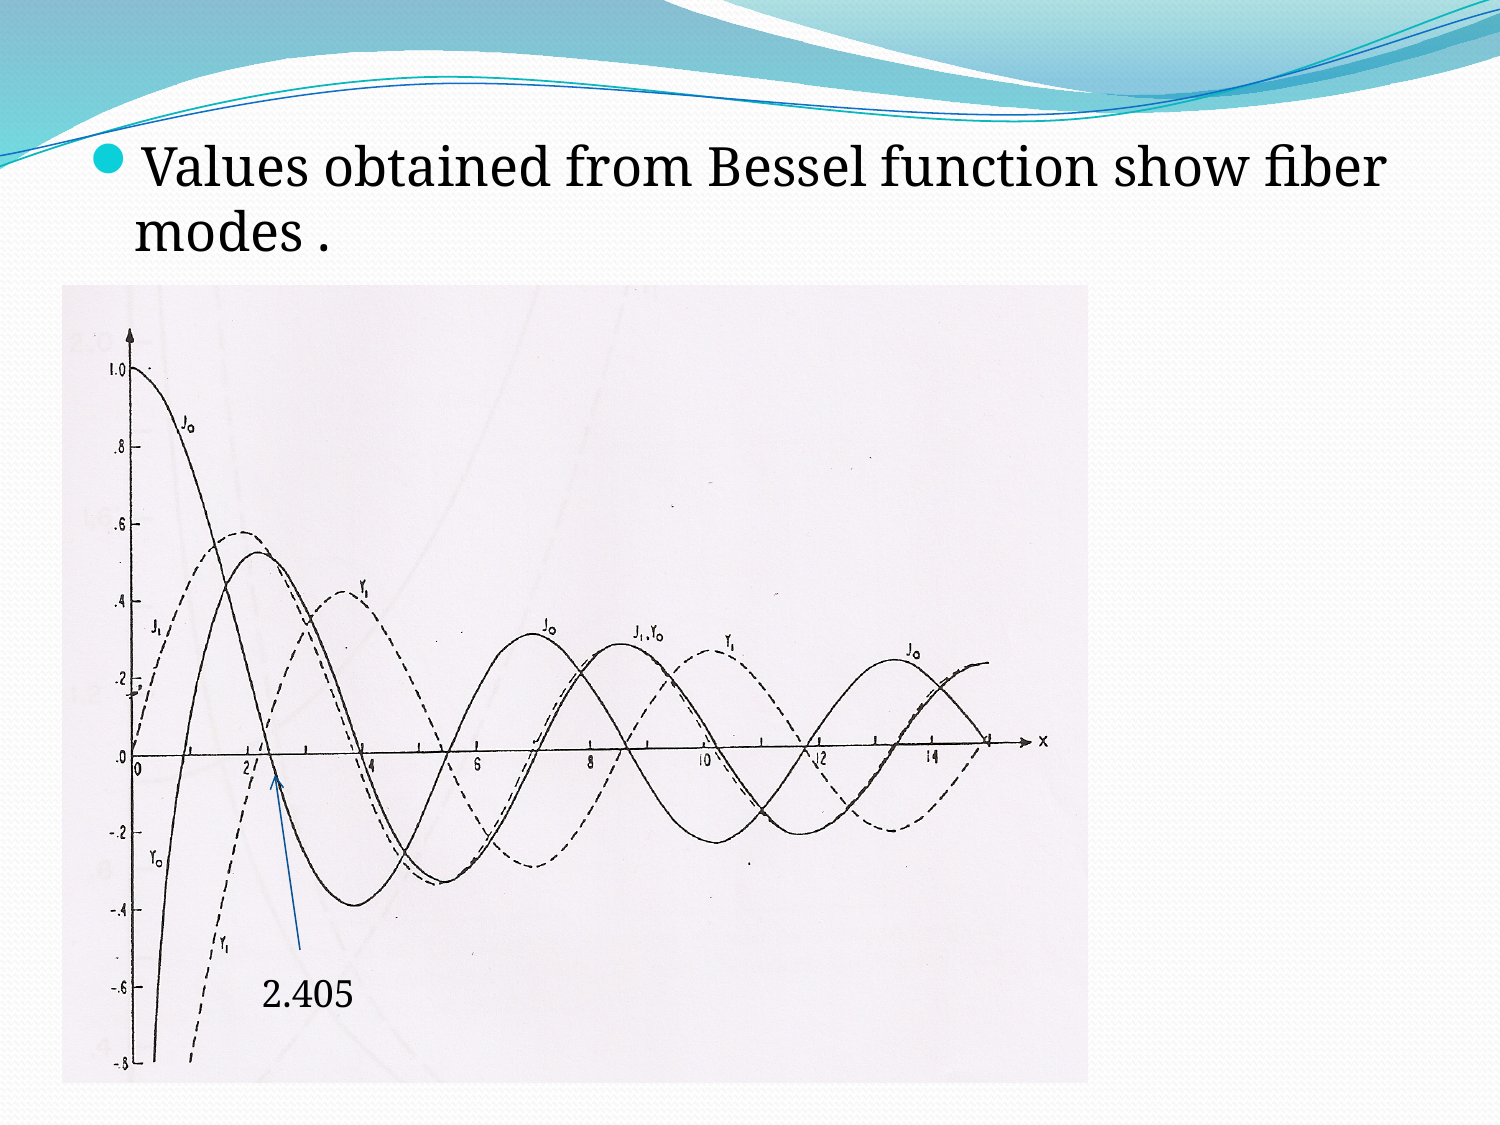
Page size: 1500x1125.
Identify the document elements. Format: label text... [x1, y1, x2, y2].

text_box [199, 849, 376, 876]
list Values obtained from Bessel function show fiber modes . [75, 125, 1425, 1038]
picture [62, 285, 1088, 1083]
